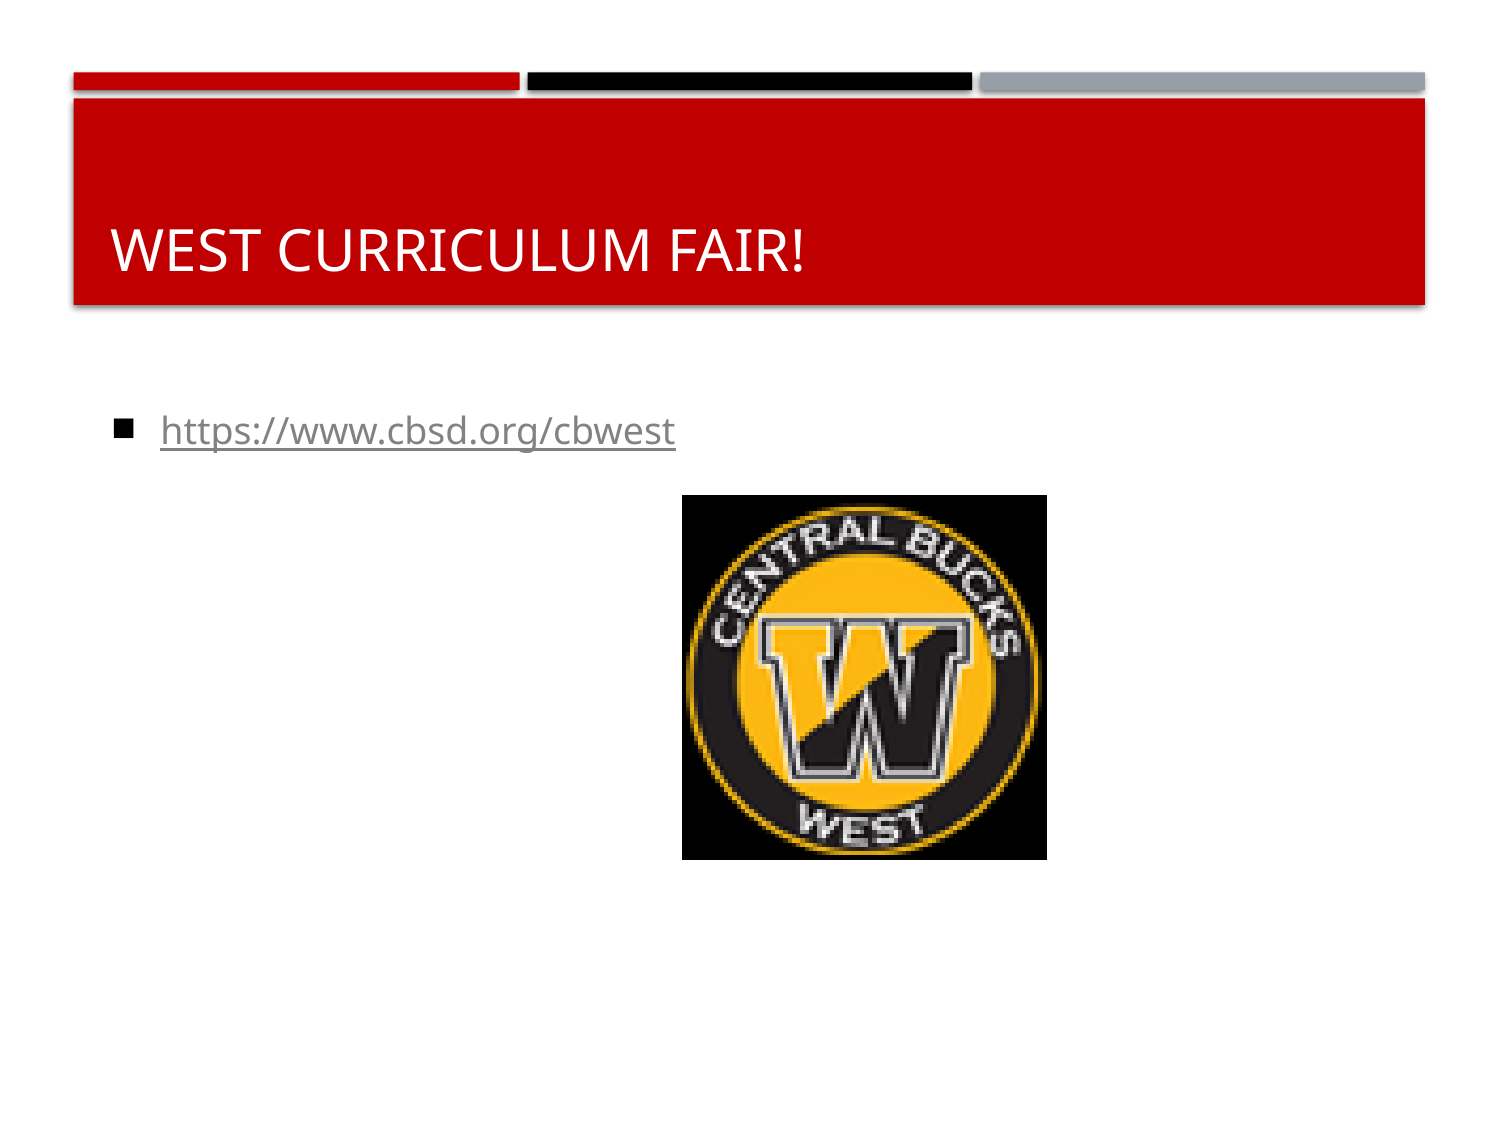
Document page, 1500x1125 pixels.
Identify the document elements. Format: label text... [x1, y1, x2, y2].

list https://www.cbsd.org/cbwest [95, 365, 1406, 501]
title West Curriculum Fair! [95, 112, 1406, 291]
picture [682, 494, 1048, 860]
